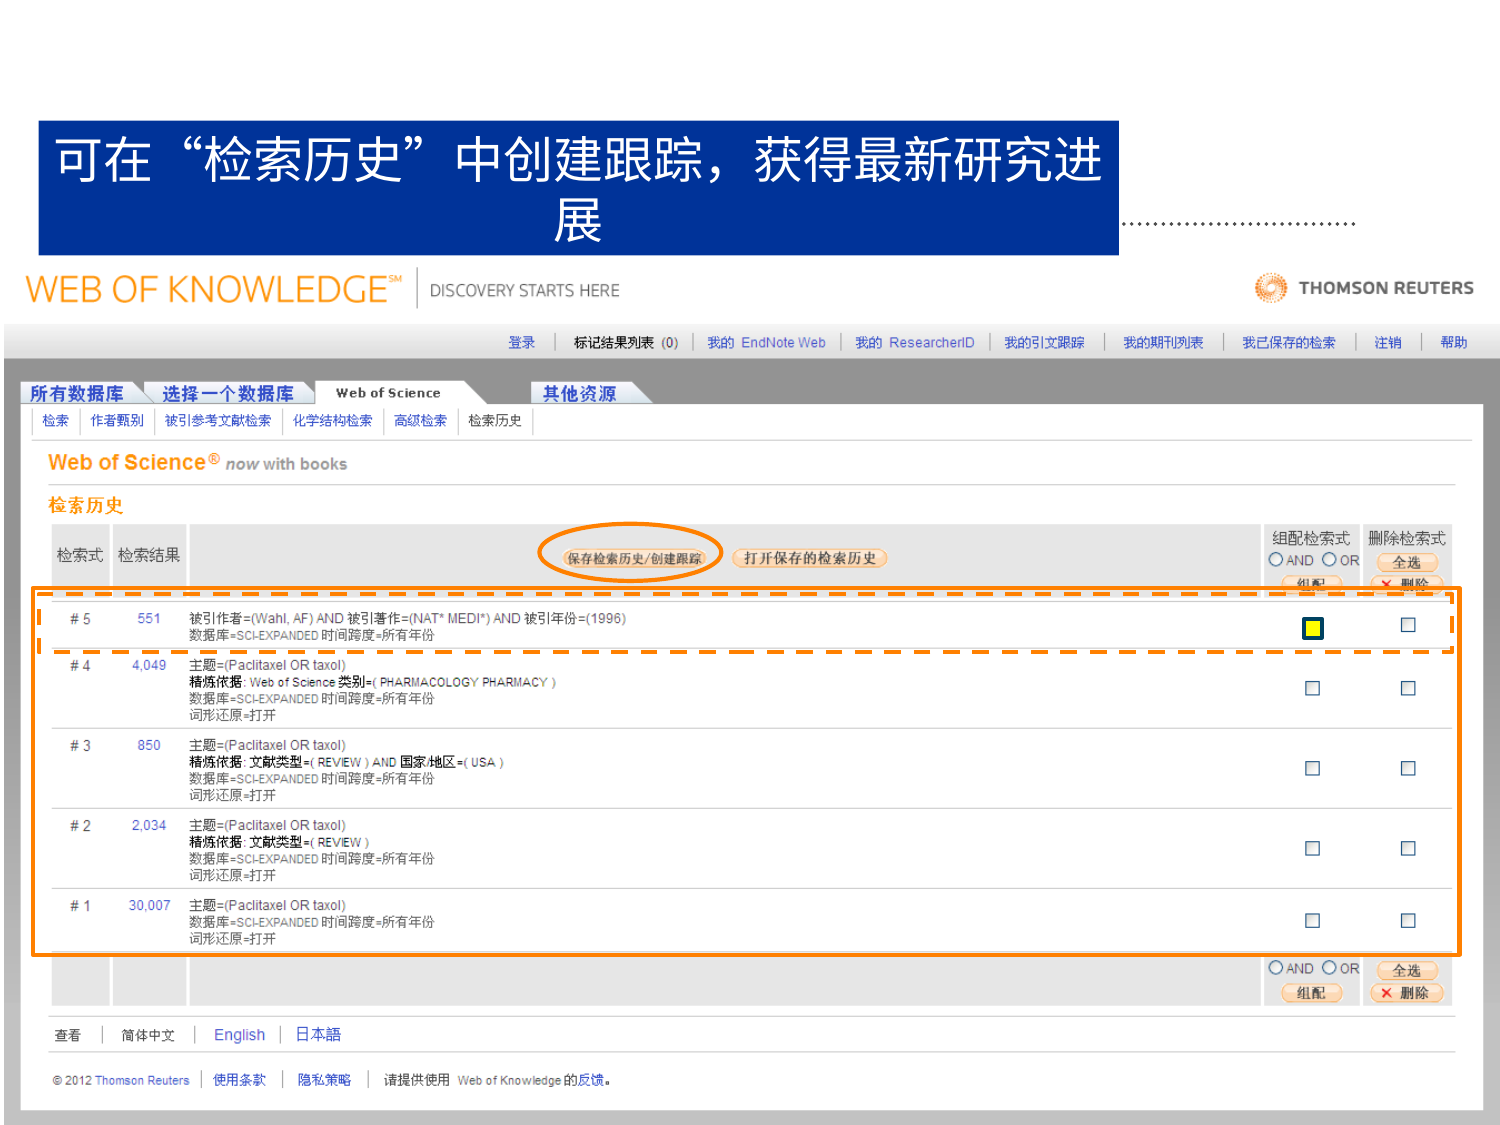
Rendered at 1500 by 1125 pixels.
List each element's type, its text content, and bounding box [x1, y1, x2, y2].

text_box 可在“检索历史”中创建跟踪，获得最新研究进展 [38, 120, 1119, 253]
picture [4, 254, 1500, 1125]
